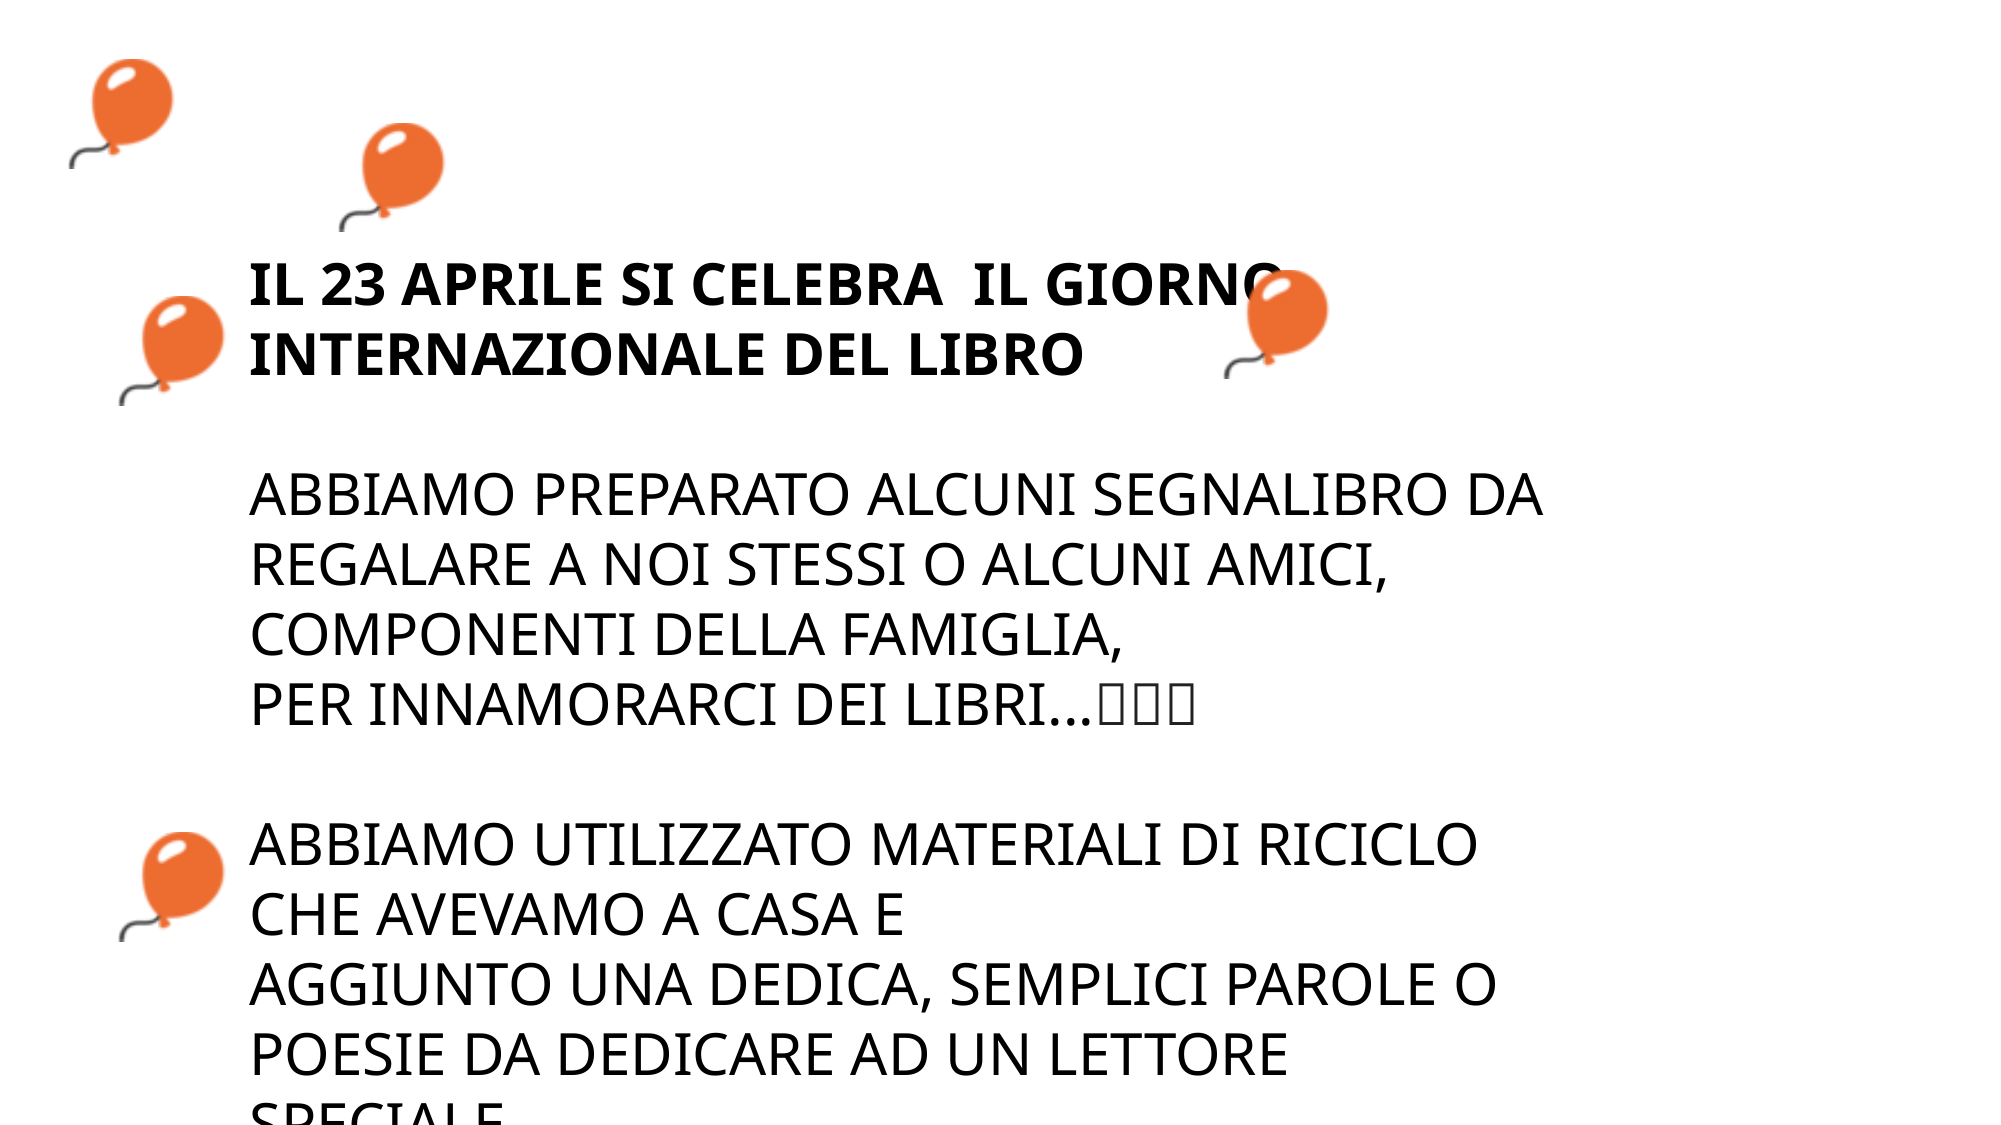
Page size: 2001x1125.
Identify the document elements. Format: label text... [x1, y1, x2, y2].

picture [68, 59, 178, 169]
picture [118, 832, 228, 942]
text_box IL 23 APRILE SI CELEBRA IL GIORNO INTERNAZIONALE DEL LIBRO ABBIAMO PREPARATO ALCUNI SEGNALIBRO DA REGALARE A NOI STESSI O ALCUNI AMICI, COMPONENTI DELLA FAMIGLIA, PER INNAMORARCI DEI LIBRI...🤪🤪🤪 ABBIAMO UTILIZZATO MATERIALI DI RICICLO CHE AVEVAMO A CASA E AGGIUNTO UNA DEDICA, SEMPLICI PAROLE O POESIE DA DEDICARE AD UN LETTORE SPECIALE… ..FELIZ 23 DE ABRIL, FELIZ DÍA DEL LIBRO A TODOS! [234, 232, 1585, 390]
picture [1222, 269, 1332, 380]
picture [118, 296, 228, 406]
picture [338, 123, 448, 233]
